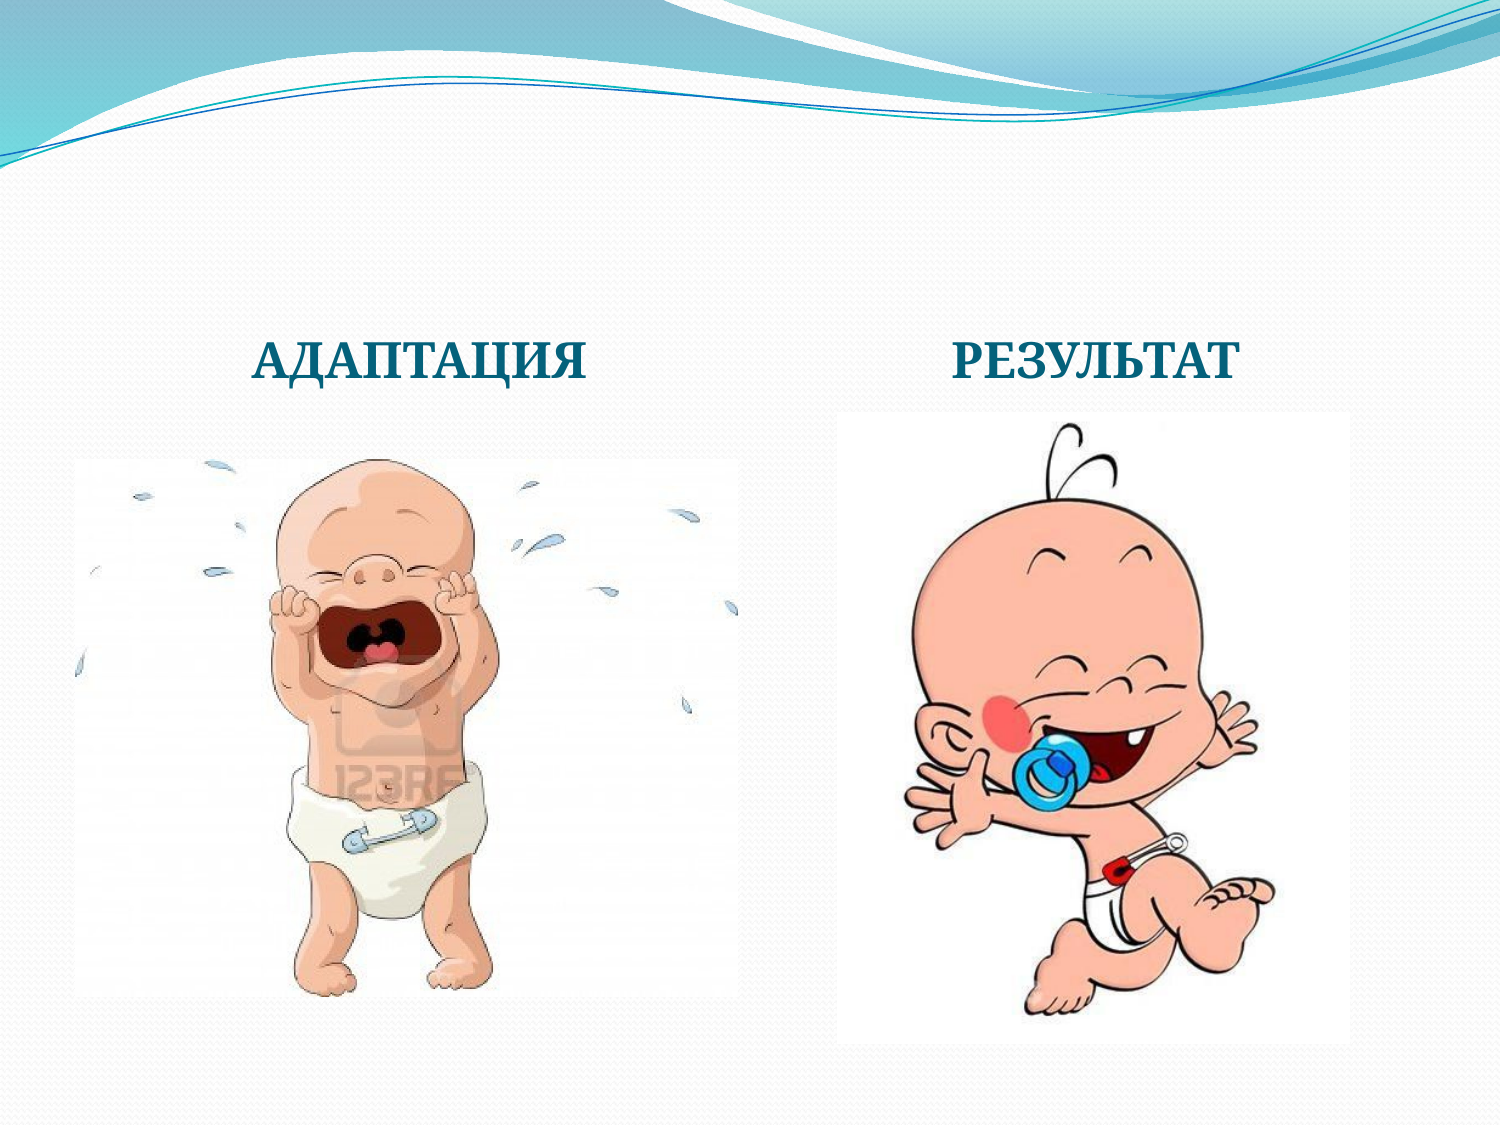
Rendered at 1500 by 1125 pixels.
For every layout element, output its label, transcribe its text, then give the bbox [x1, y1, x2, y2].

list РЕЗУЛЬТАТ [761, 305, 1425, 413]
list АДАПТАЦИЯ [75, 304, 738, 413]
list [837, 412, 1350, 1044]
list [74, 459, 738, 997]
